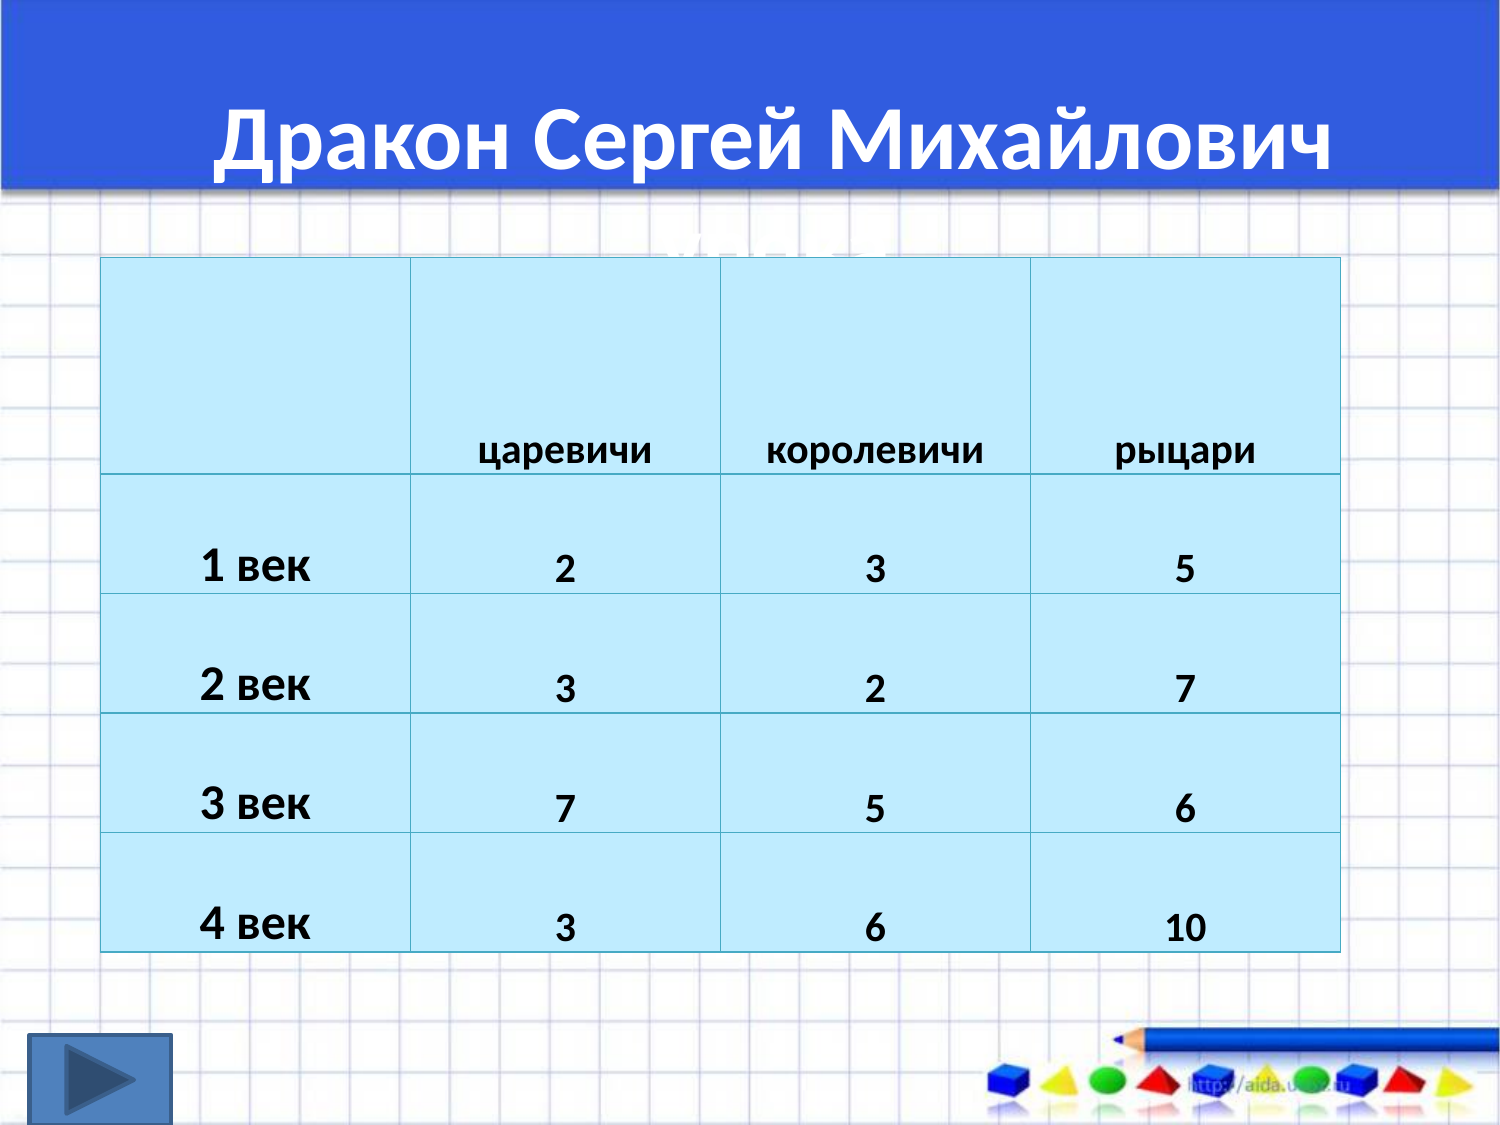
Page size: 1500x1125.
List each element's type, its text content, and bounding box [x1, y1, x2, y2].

table_cell 1 век [101, 475, 410, 593]
table_cell 7 [1031, 594, 1340, 712]
table_cell 3 [721, 475, 1030, 593]
table_cell 5 [1031, 475, 1340, 593]
table_cell 4 век [101, 833, 410, 951]
table_cell 10 [1031, 833, 1340, 951]
table_cell 7 [411, 714, 720, 832]
table_cell 6 [721, 833, 1030, 951]
table_cell 3 век [101, 714, 410, 832]
table_cell 2 [721, 594, 1030, 712]
table_cell 6 [1031, 714, 1340, 832]
table_header рыцари [1031, 258, 1340, 473]
table_cell 5 [721, 714, 1030, 832]
table_cell 2 век [101, 594, 410, 712]
table_header [101, 258, 410, 473]
table_cell 2 [411, 475, 720, 593]
table_header царевичи [411, 258, 720, 473]
table_header королевичи [721, 258, 1030, 473]
table_cell 3 [411, 833, 720, 951]
text_box [27, 1033, 173, 1125]
picture [0, 0, 1500, 1125]
table_cell 3 [411, 594, 720, 712]
text_box Дракон Сергей Михайлович урока [99, 70, 1450, 258]
